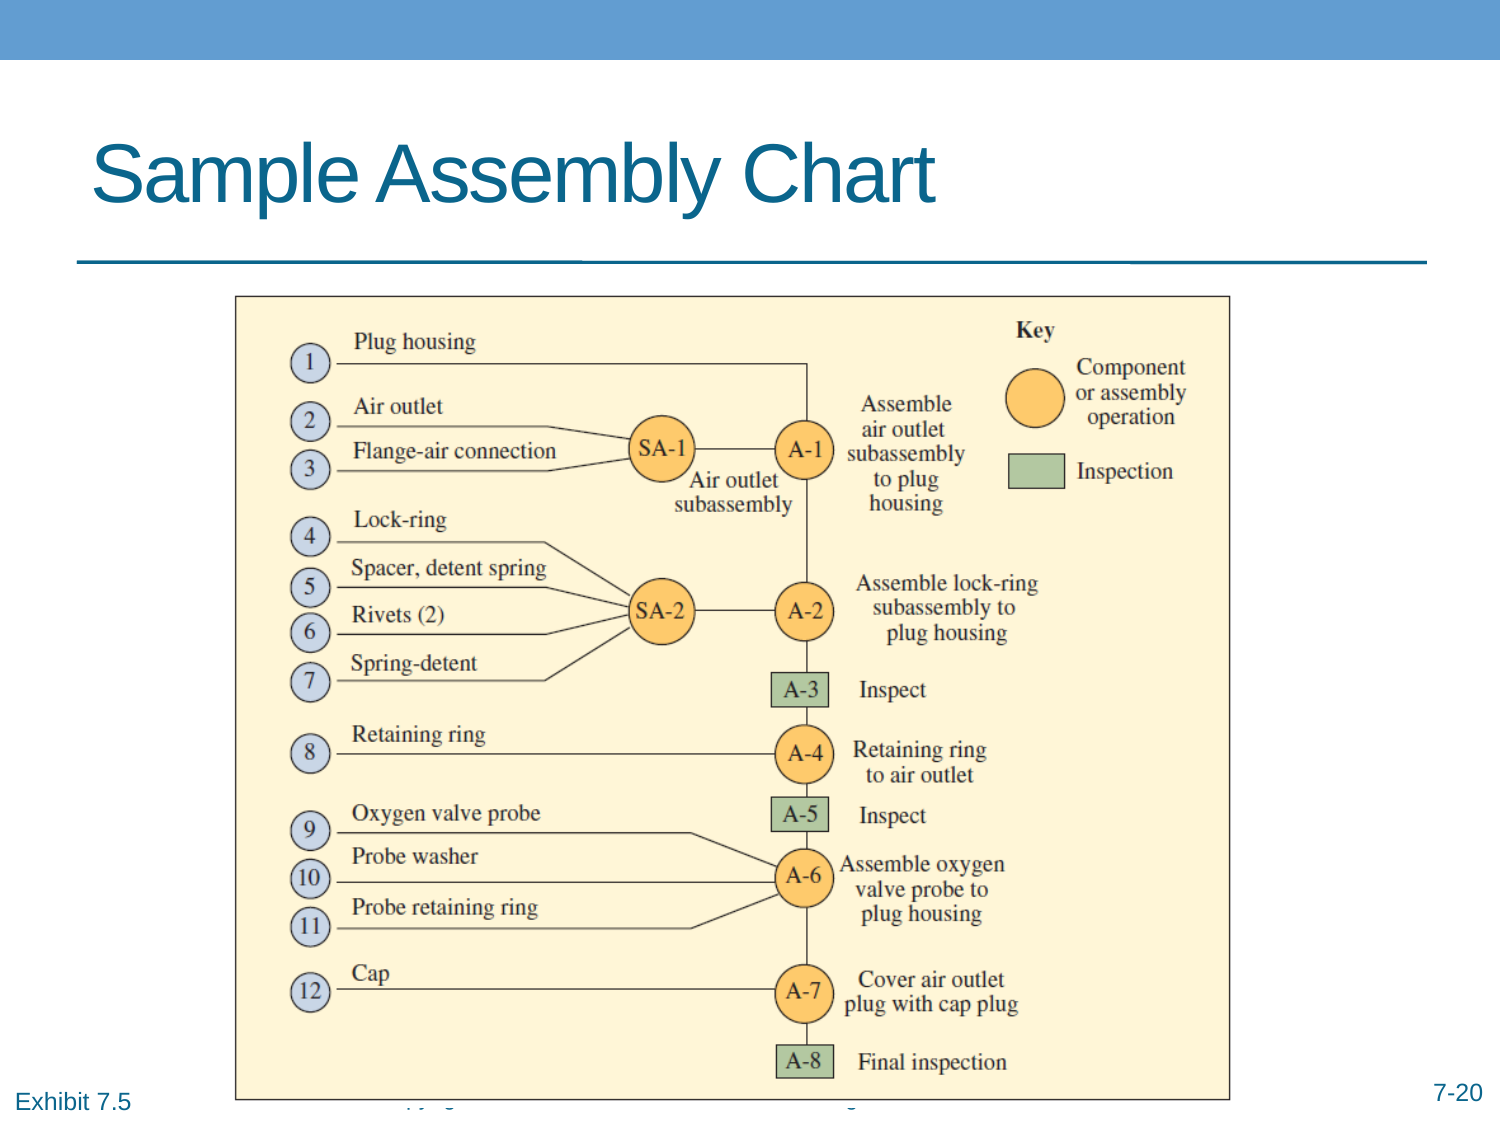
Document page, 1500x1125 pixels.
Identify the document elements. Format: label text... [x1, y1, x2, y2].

slide_number 7-20 [1323, 1068, 1499, 1123]
picture [224, 287, 1238, 1110]
text_box Exhibit 7.5 [0, 1078, 413, 1123]
title Sample Assembly Chart [75, 87, 1425, 250]
